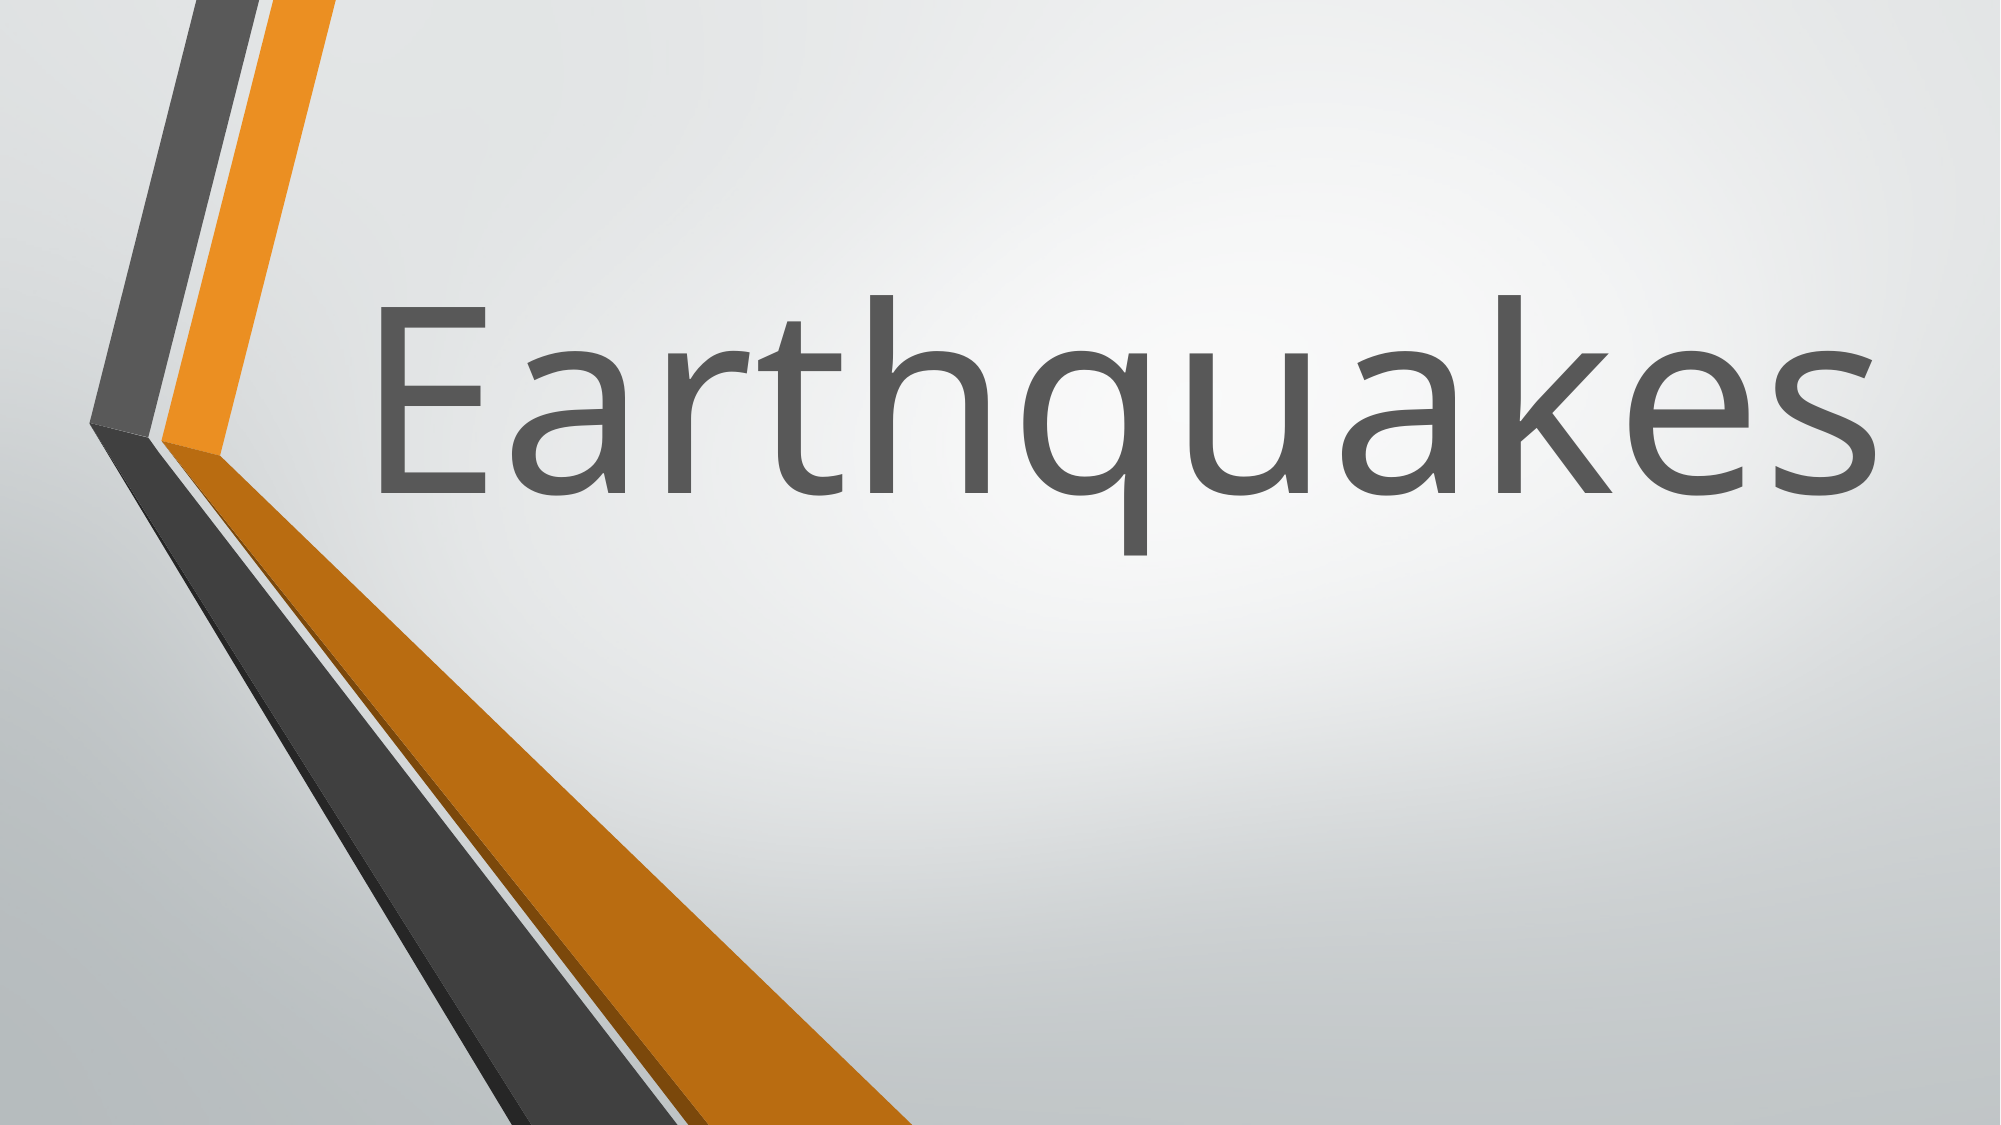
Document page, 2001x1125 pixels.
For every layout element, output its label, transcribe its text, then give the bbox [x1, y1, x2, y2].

title Earthquakes [243, 99, 2000, 554]
